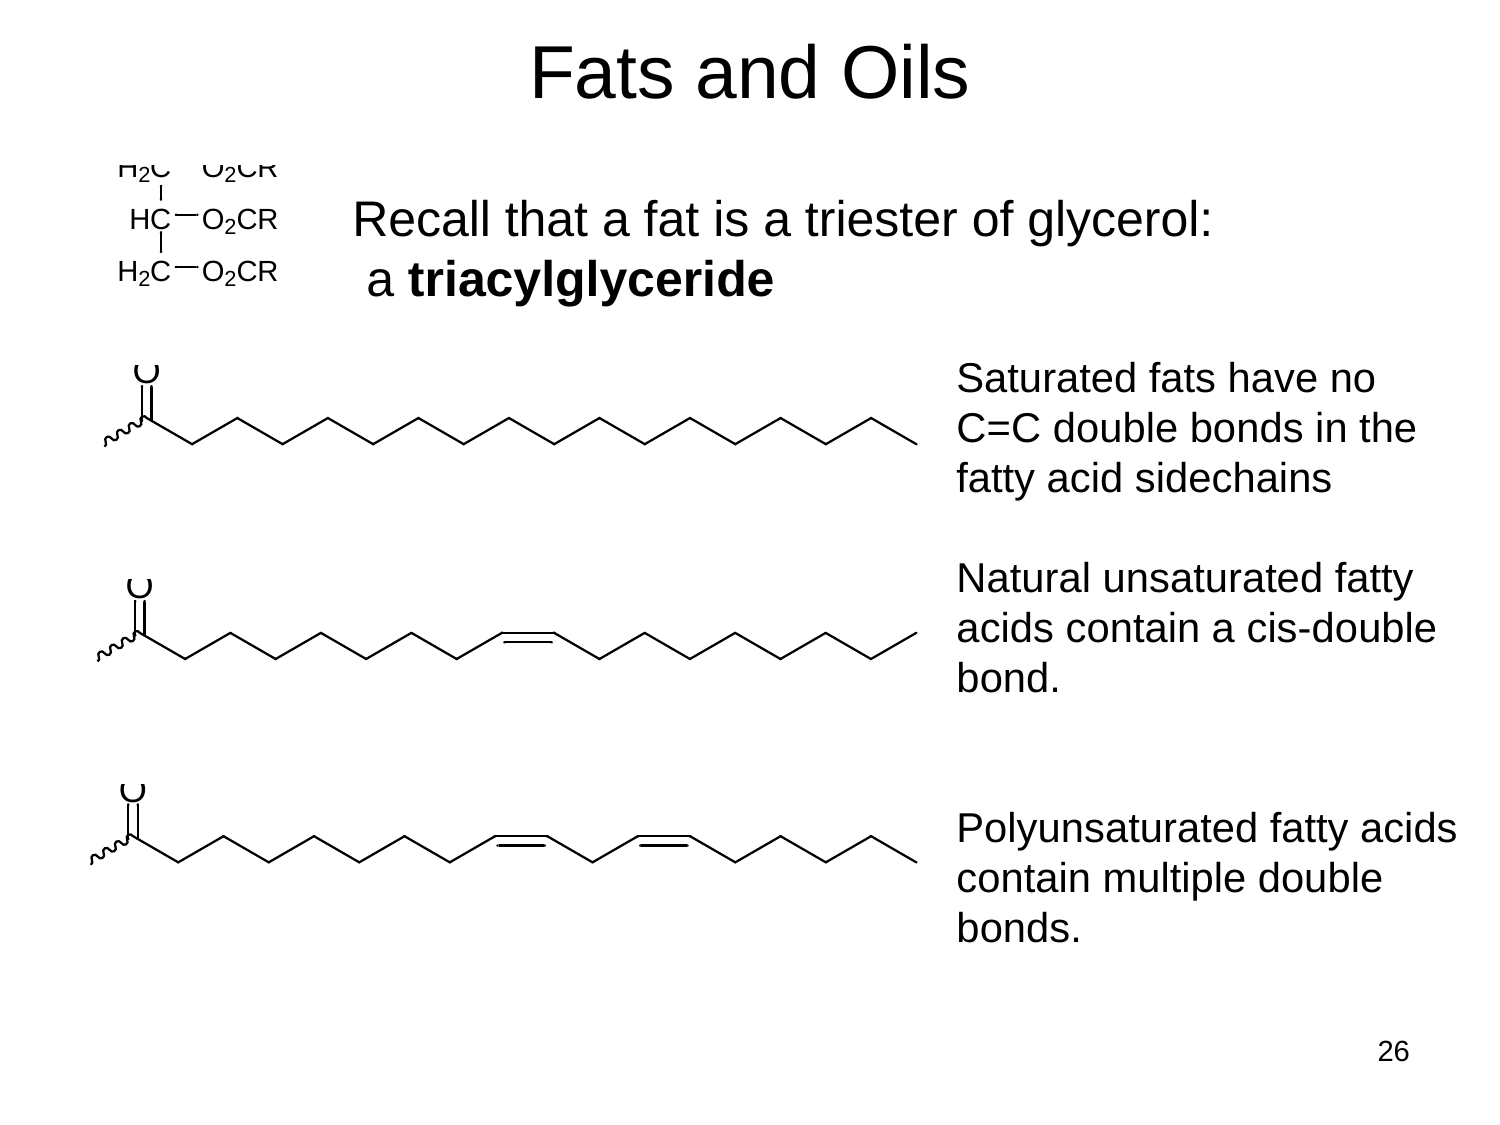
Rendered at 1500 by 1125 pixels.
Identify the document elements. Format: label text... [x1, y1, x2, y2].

text_box Saturated fats have no C=C double bonds in the fatty acid sidechains Natural unsaturated fatty acids contain a cis-double bond. Polyunsaturated fatty acids contain multiple double bonds. [941, 343, 1500, 959]
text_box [97, 365, 925, 468]
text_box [83, 783, 925, 887]
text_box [112, 165, 283, 306]
slide_number 26 [1337, 1024, 1426, 1103]
text_box Recall that a fat is a triester of glycerol: a triacylglyceride [337, 179, 1230, 314]
title Fats and Oils [75, 0, 1425, 163]
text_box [90, 579, 925, 683]
